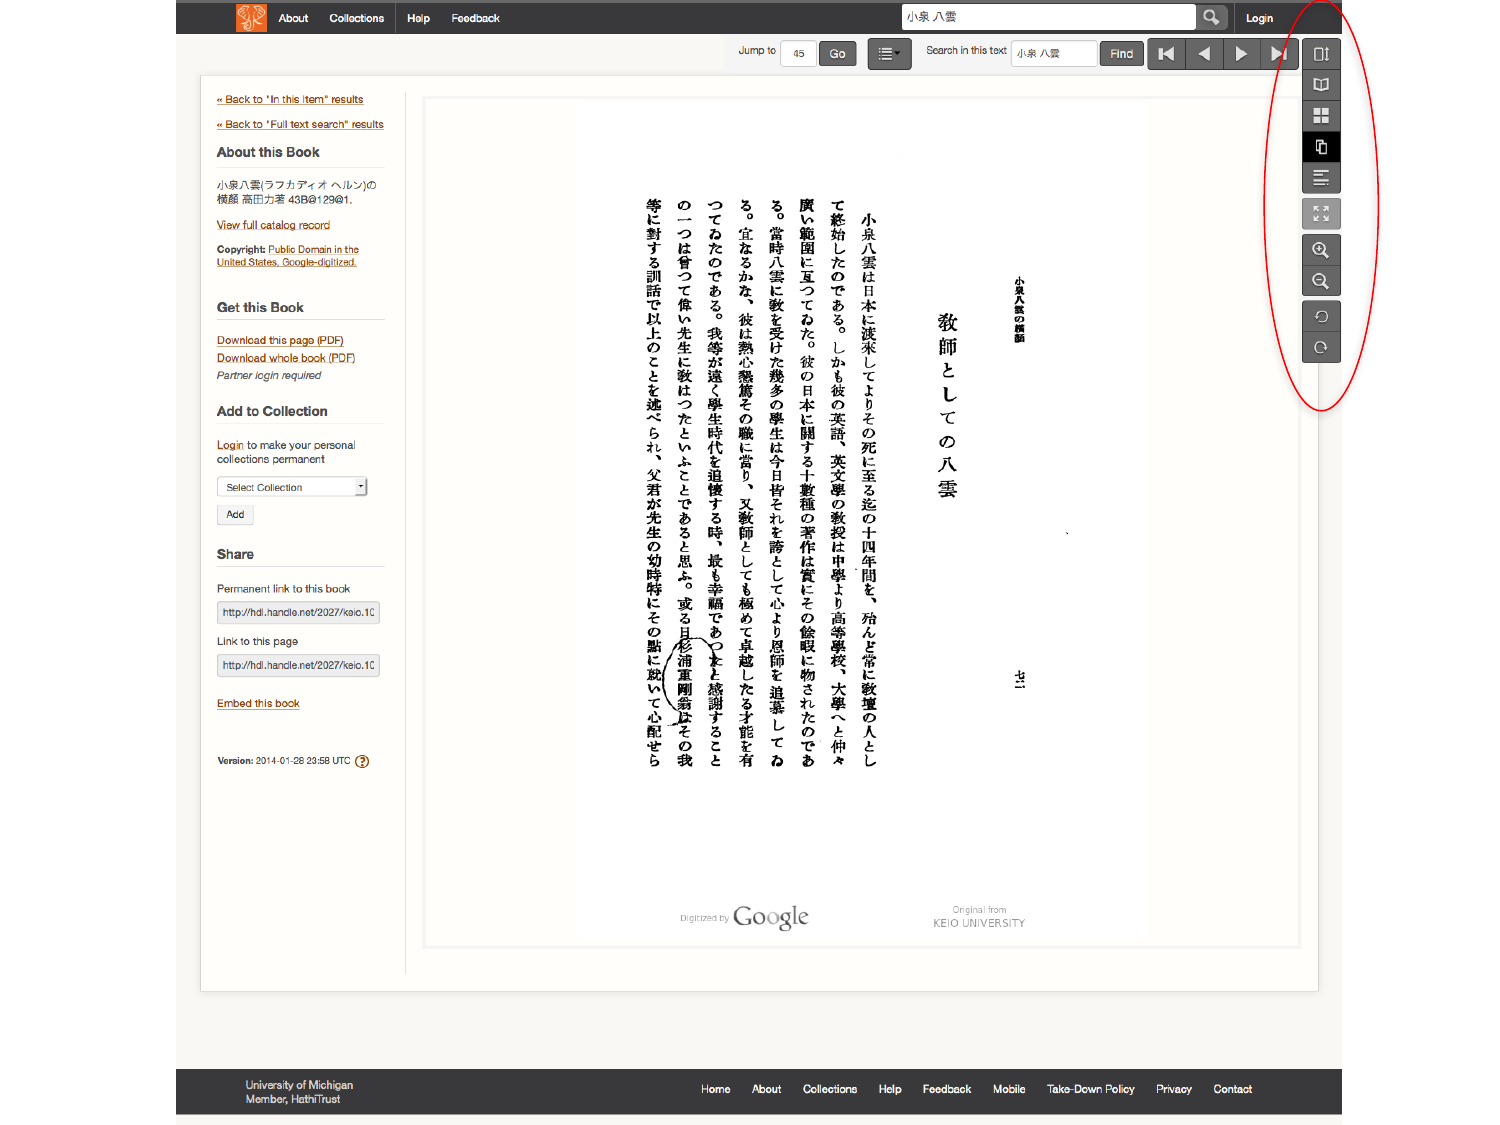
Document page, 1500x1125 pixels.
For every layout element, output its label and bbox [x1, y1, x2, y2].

picture [176, 0, 1342, 1125]
text_box [1345, 17, 1380, 394]
